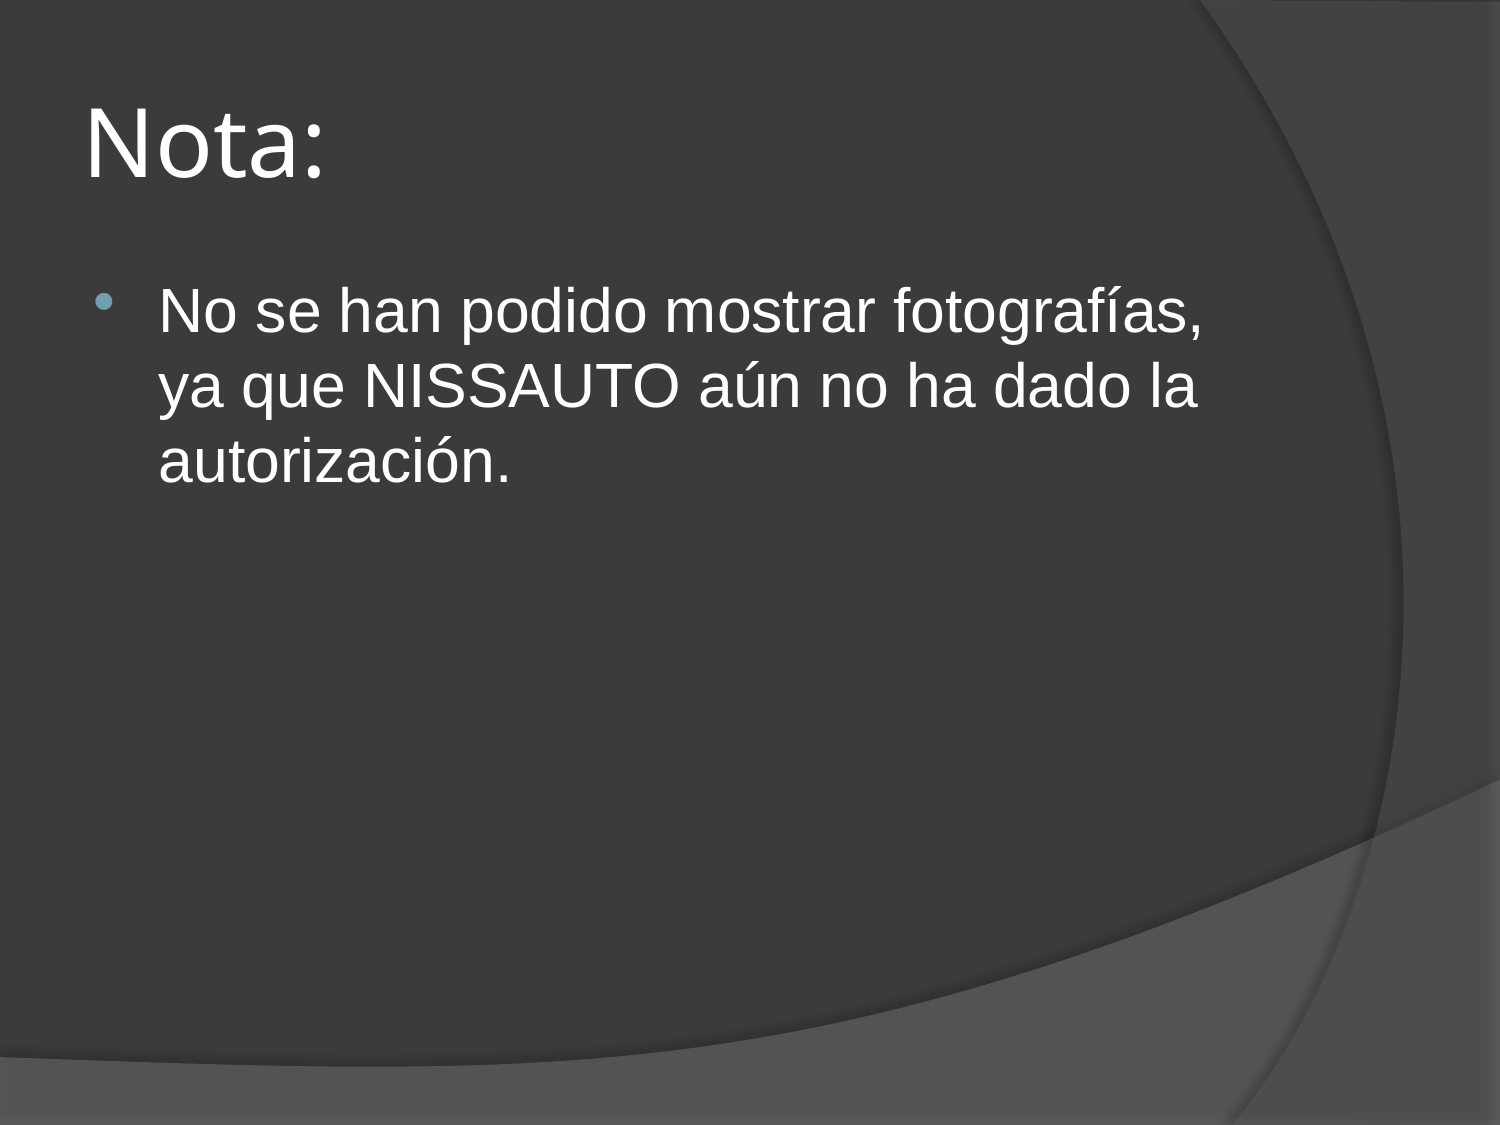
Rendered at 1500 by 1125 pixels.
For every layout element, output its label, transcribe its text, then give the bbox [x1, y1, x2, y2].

list No se han podido mostrar fotografías, ya que NISSAUTO aún no ha dado la autorización. [75, 262, 1300, 1005]
title Nota: [75, 45, 1300, 233]
